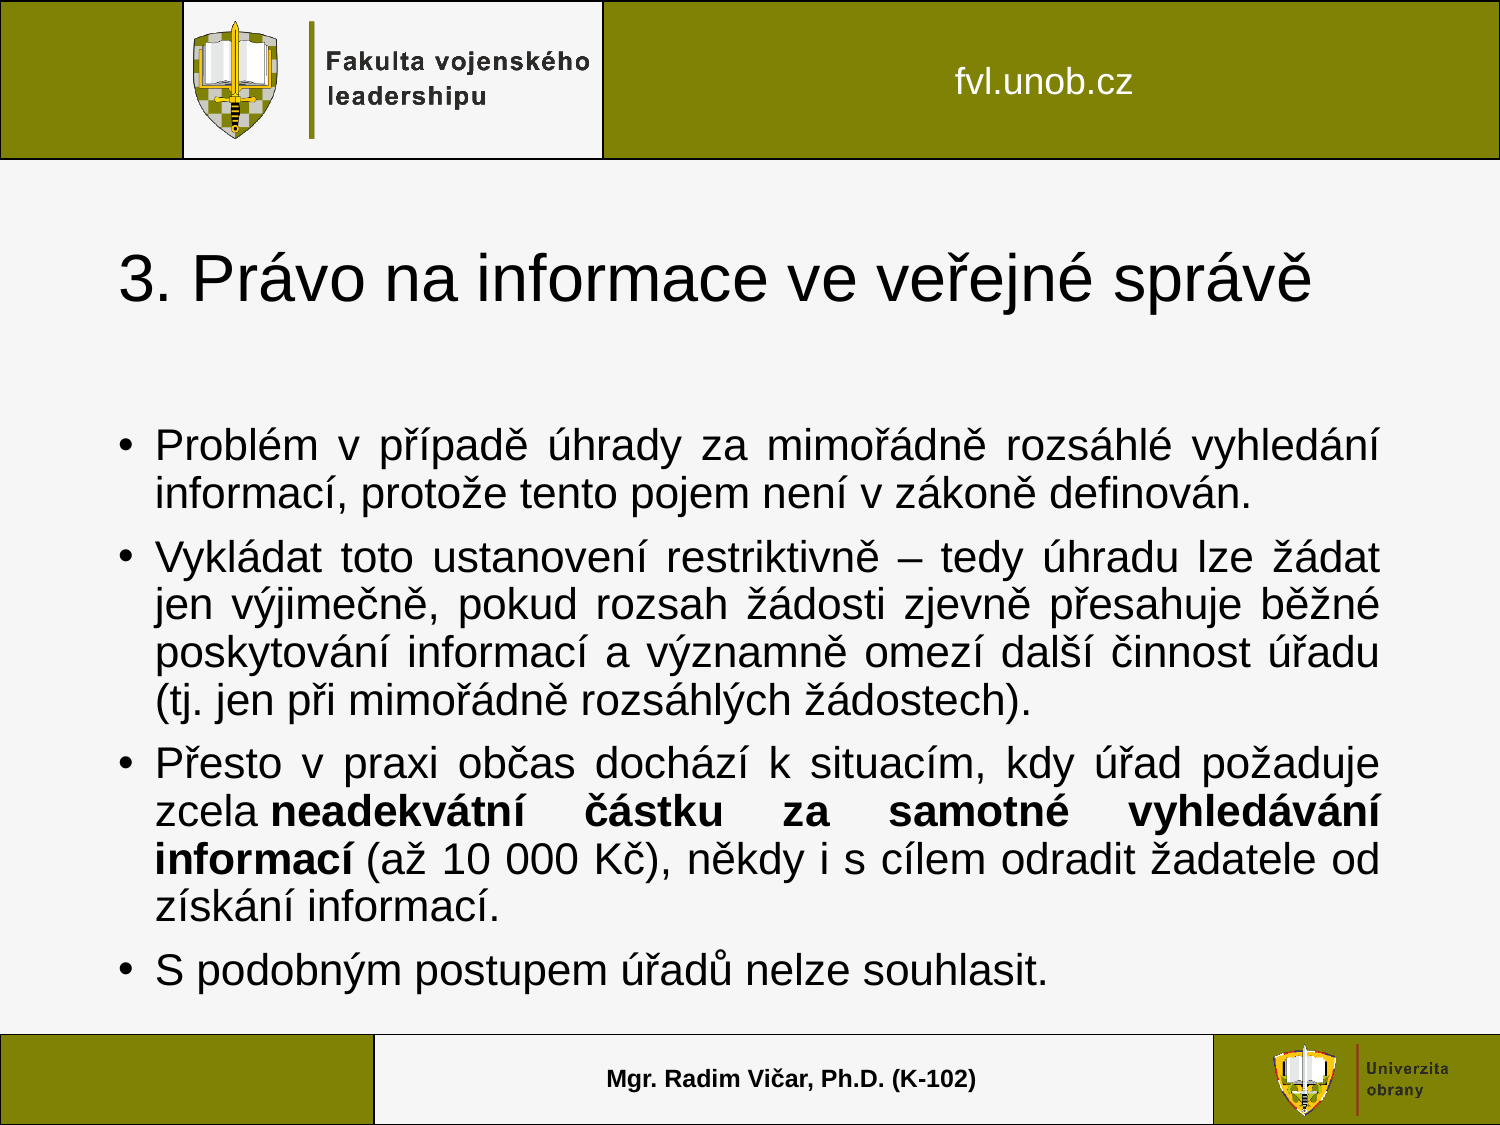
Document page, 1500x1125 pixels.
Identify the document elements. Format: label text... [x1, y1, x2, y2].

text_box Mgr. Radim Vičar, Ph.D. (K-102) [376, 1048, 1207, 1110]
picture [1273, 1044, 1448, 1116]
picture [193, 21, 589, 139]
title 3. Právo na informace ve veřejné správě [103, 171, 1397, 389]
list Problém v případě úhrady za mimořádně rozsáhlé vyhledání informací, protože tento pojem není v zákoně definován. Vykládat toto ustanovení restriktivně – tedy úhradu lze žádat jen výjimečně, pokud rozsah žádosti zjevně přesahuje běžné poskytování informací a významně omezí další činnost úřadu (tj. jen při mimořádně rozsáhlých žádostech). Přesto v praxi občas dochází k situacím, kdy úřad požaduje zcela neadekvátní částku za samotné vyhledávání informací (až 10 000 Kč), někdy i s cílem odradit žadatele od získání informací. S podobným postupem úřadů nelze souhlasit. [103, 415, 1397, 1014]
